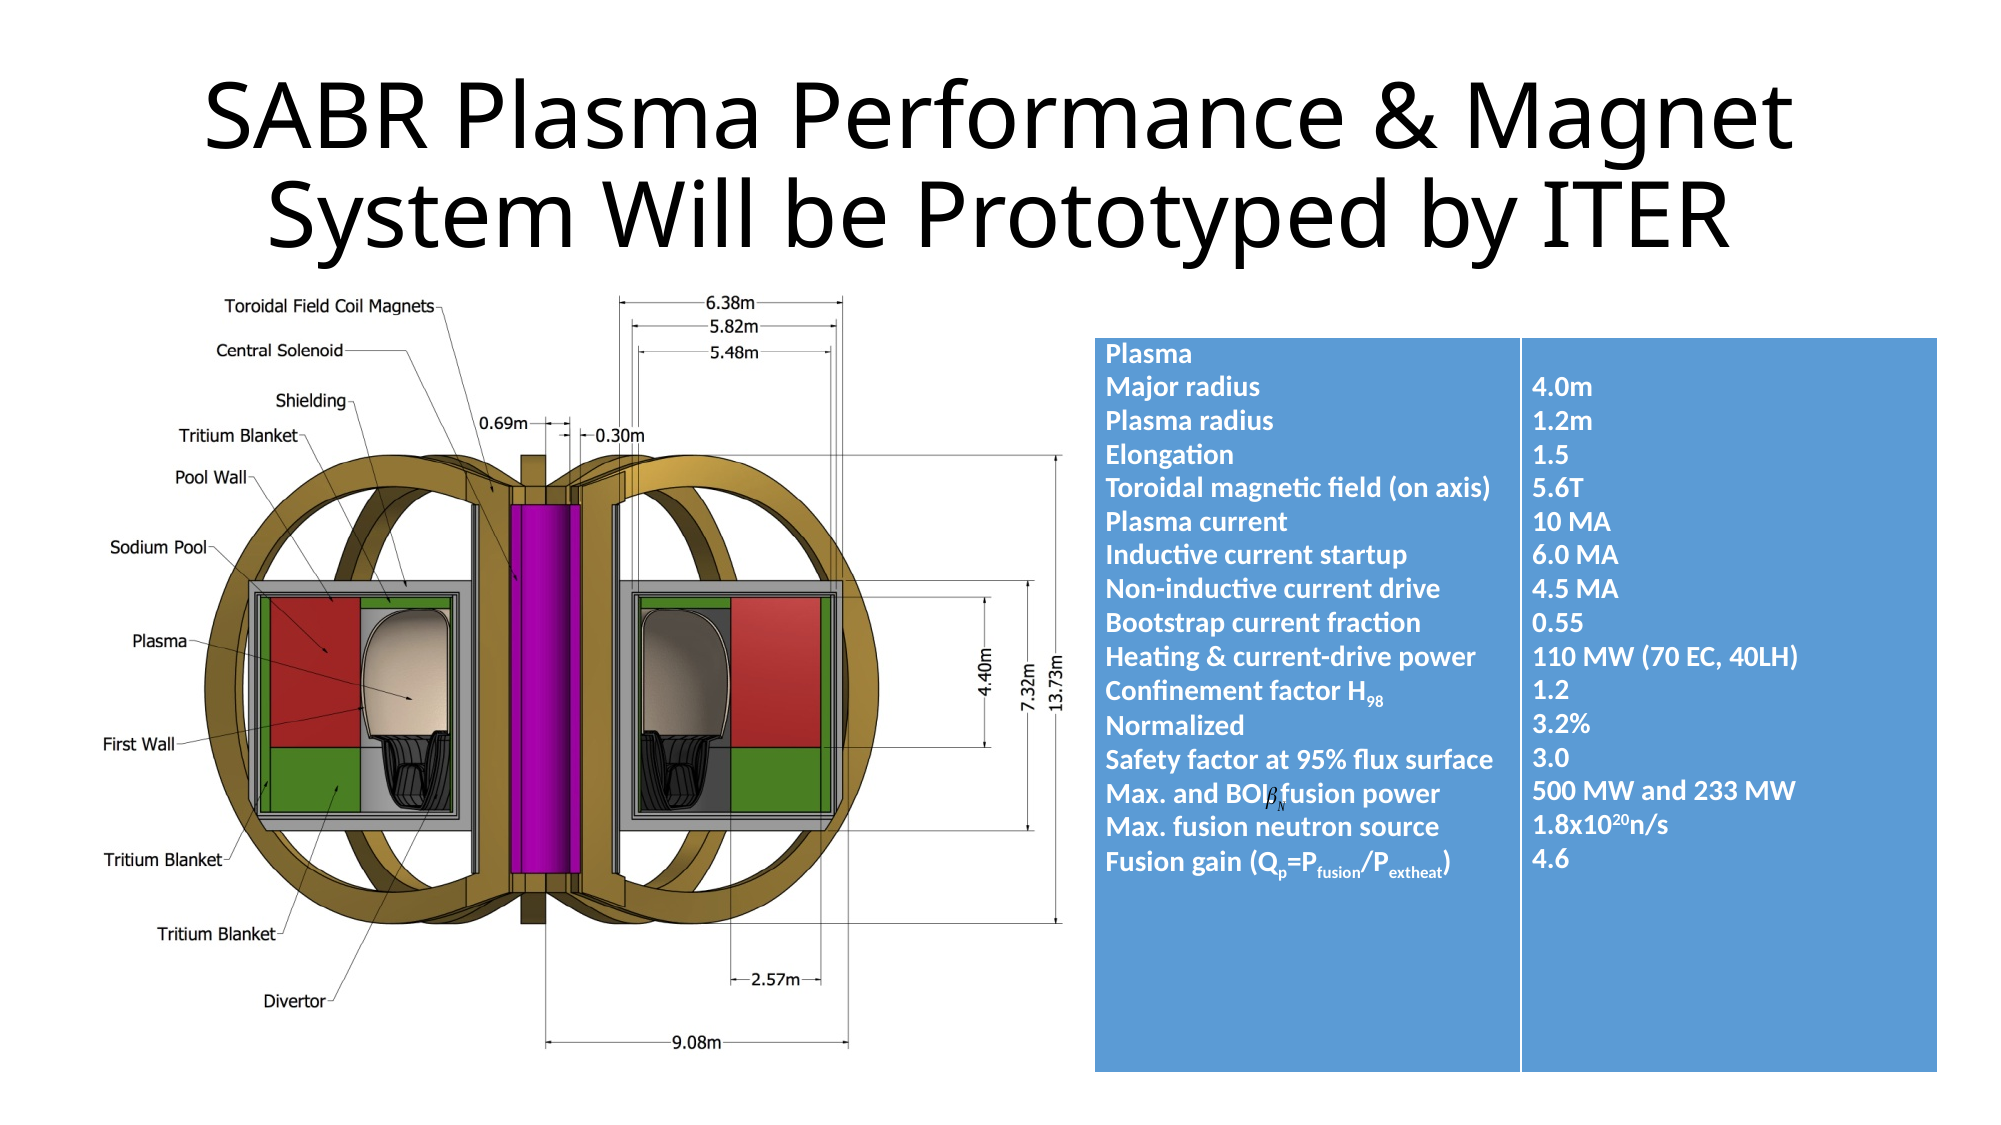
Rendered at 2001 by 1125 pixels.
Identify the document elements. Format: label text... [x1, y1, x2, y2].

table_header 4.0m 1.2m 1.5 5.6T 10 MA 6.0 MA 4.5 MA 0.55 110 MW (70 EC, 40LH) 1.2 3.2% 3.0 500 MW and 233 MW 1.8x1020n/s 4.6 [1522, 338, 1937, 1072]
title SABR Plasma Performance & Magnet System Will be Prototyped by ITER [137, 59, 1863, 278]
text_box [1262, 780, 1291, 818]
table_header Plasma Major radius Plasma radius Elongation Toroidal magnetic field (on axis) Plasma current Inductive current startup Non-inductive current drive Bootstrap current fraction Heating & current-drive power Confinement factor H98 Normalized Safety factor at 95% flux surface Max. and BOL fusion power Max. fusion neutron source Fusion gain (Qp=Pfusion/Pextheat) [1095, 338, 1520, 1072]
picture [12, 277, 1095, 1092]
